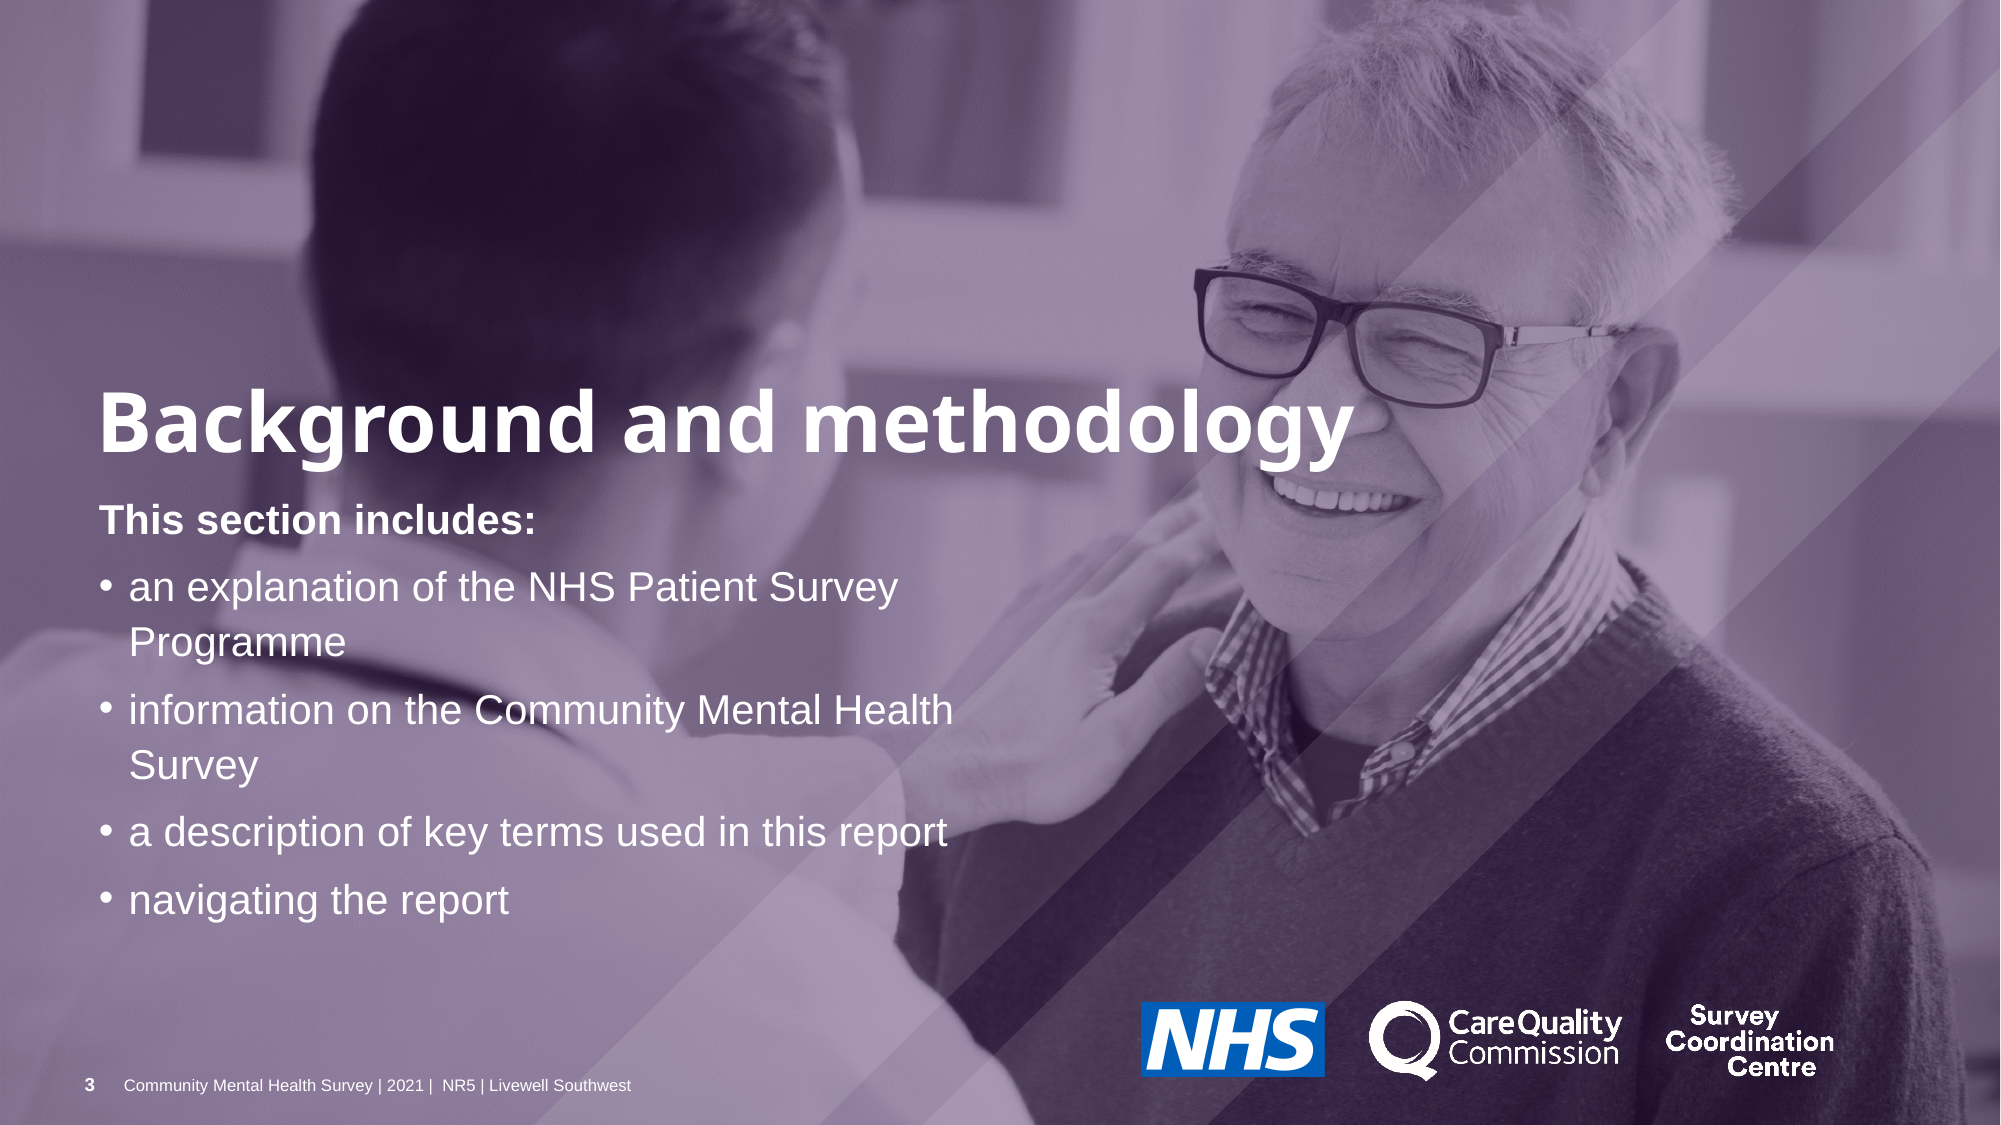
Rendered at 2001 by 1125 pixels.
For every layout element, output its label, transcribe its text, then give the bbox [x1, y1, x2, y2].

picture [1141, 1002, 1325, 1077]
picture [1663, 1001, 1836, 1079]
picture [1357, 989, 1629, 1091]
text_box 3 [84, 1065, 122, 1125]
title Background and methodology [96, 380, 1528, 563]
text_box This section includes: an explanation of the NHS Patient Survey Programme information on the Community Mental Health Survey a description of key terms used in this report navigating the report [98, 487, 1073, 923]
